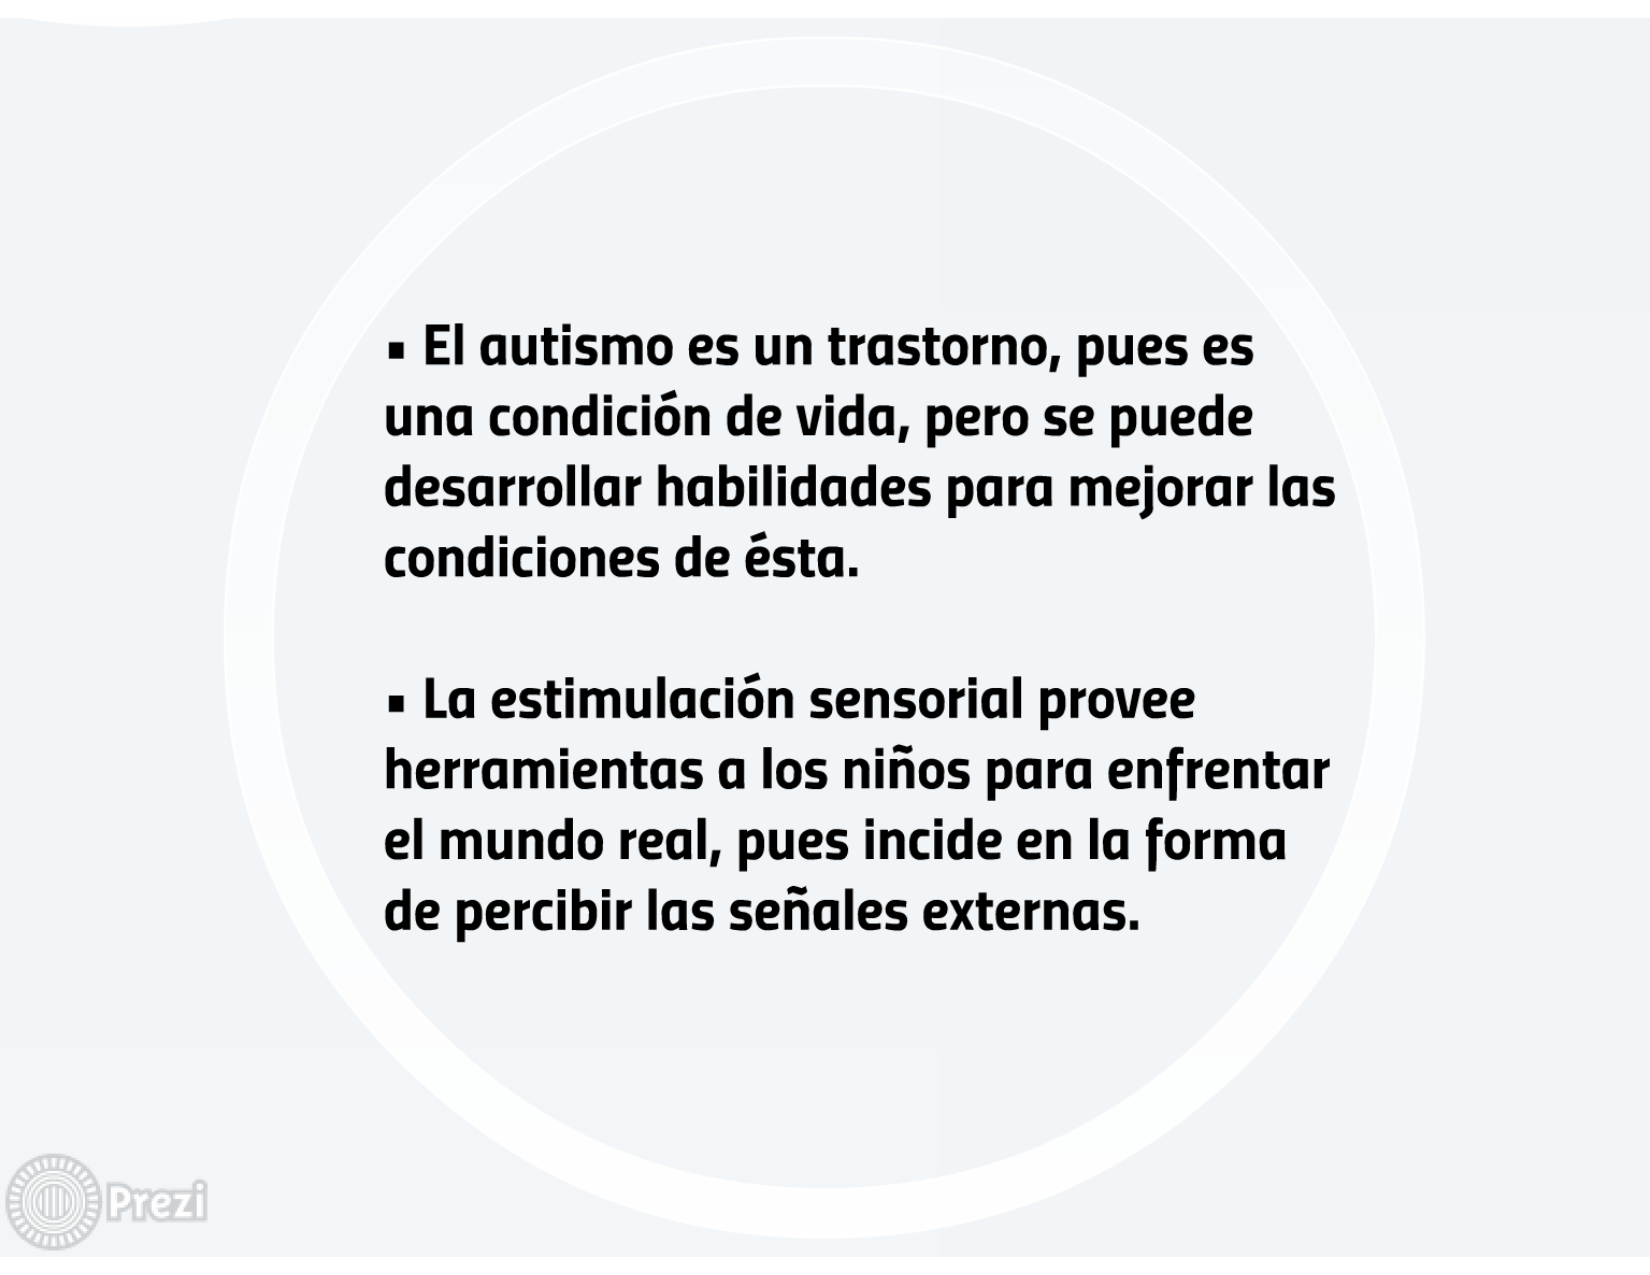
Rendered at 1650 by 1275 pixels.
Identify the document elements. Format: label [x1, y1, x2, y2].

text_box [0, 18, 1650, 1257]
